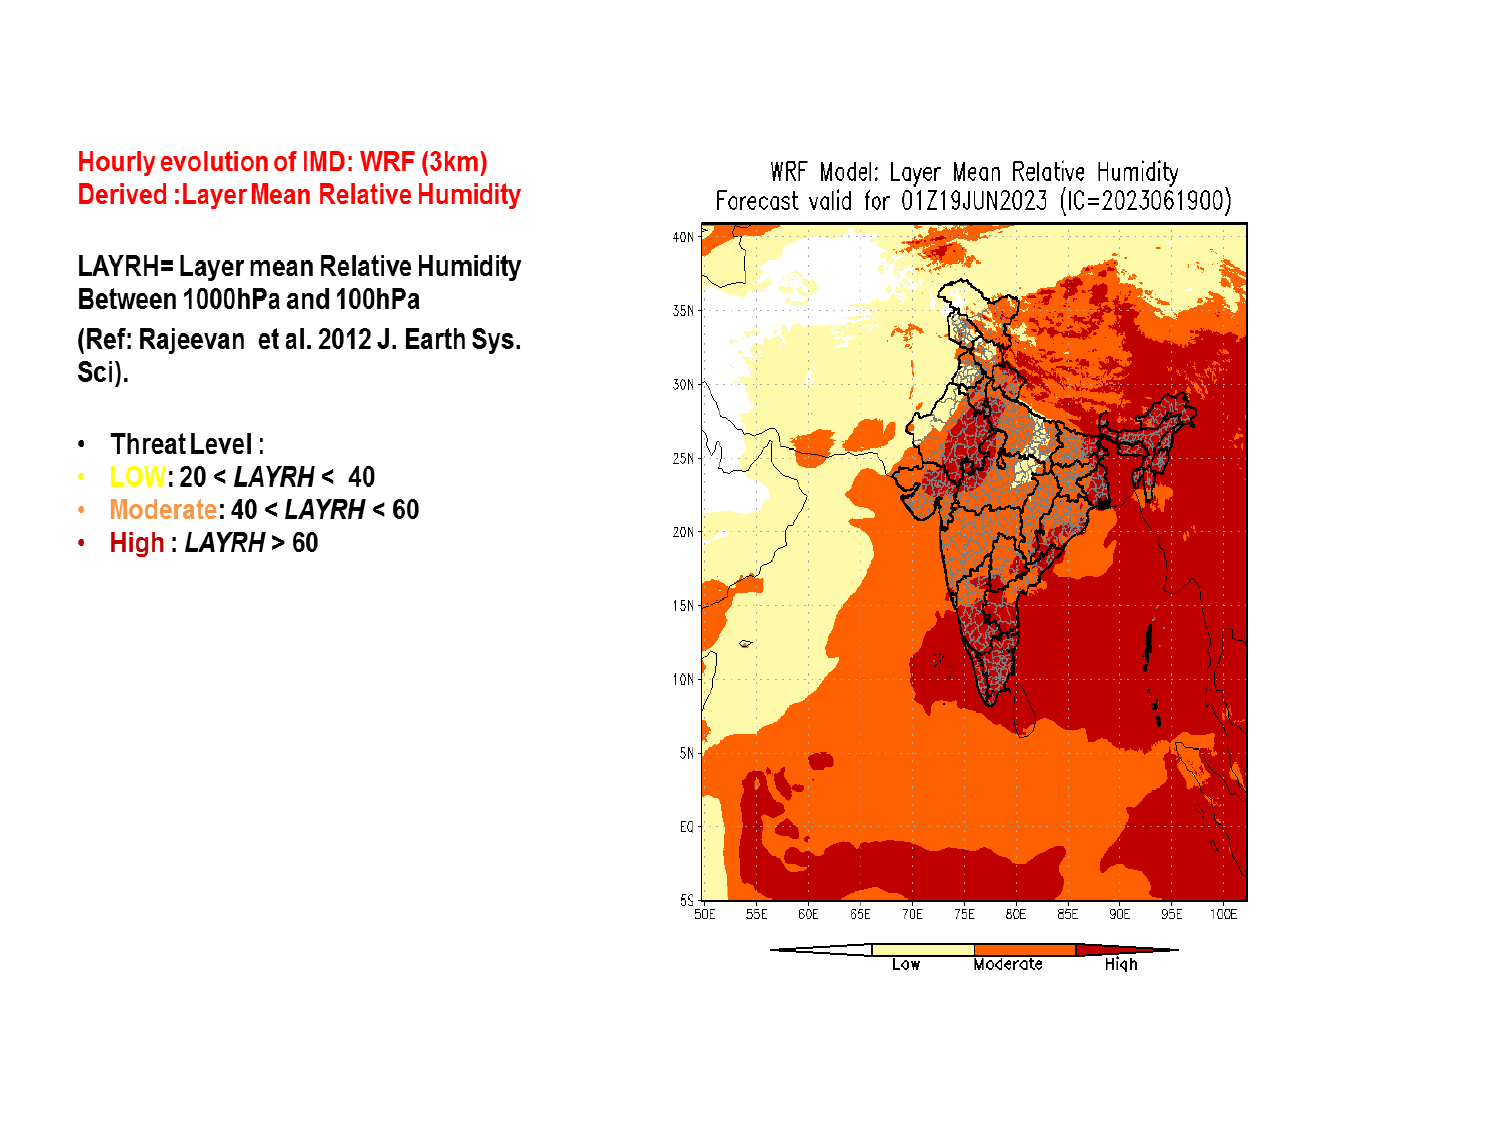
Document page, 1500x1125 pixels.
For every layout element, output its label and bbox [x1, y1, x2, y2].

picture [74, 149, 1426, 976]
